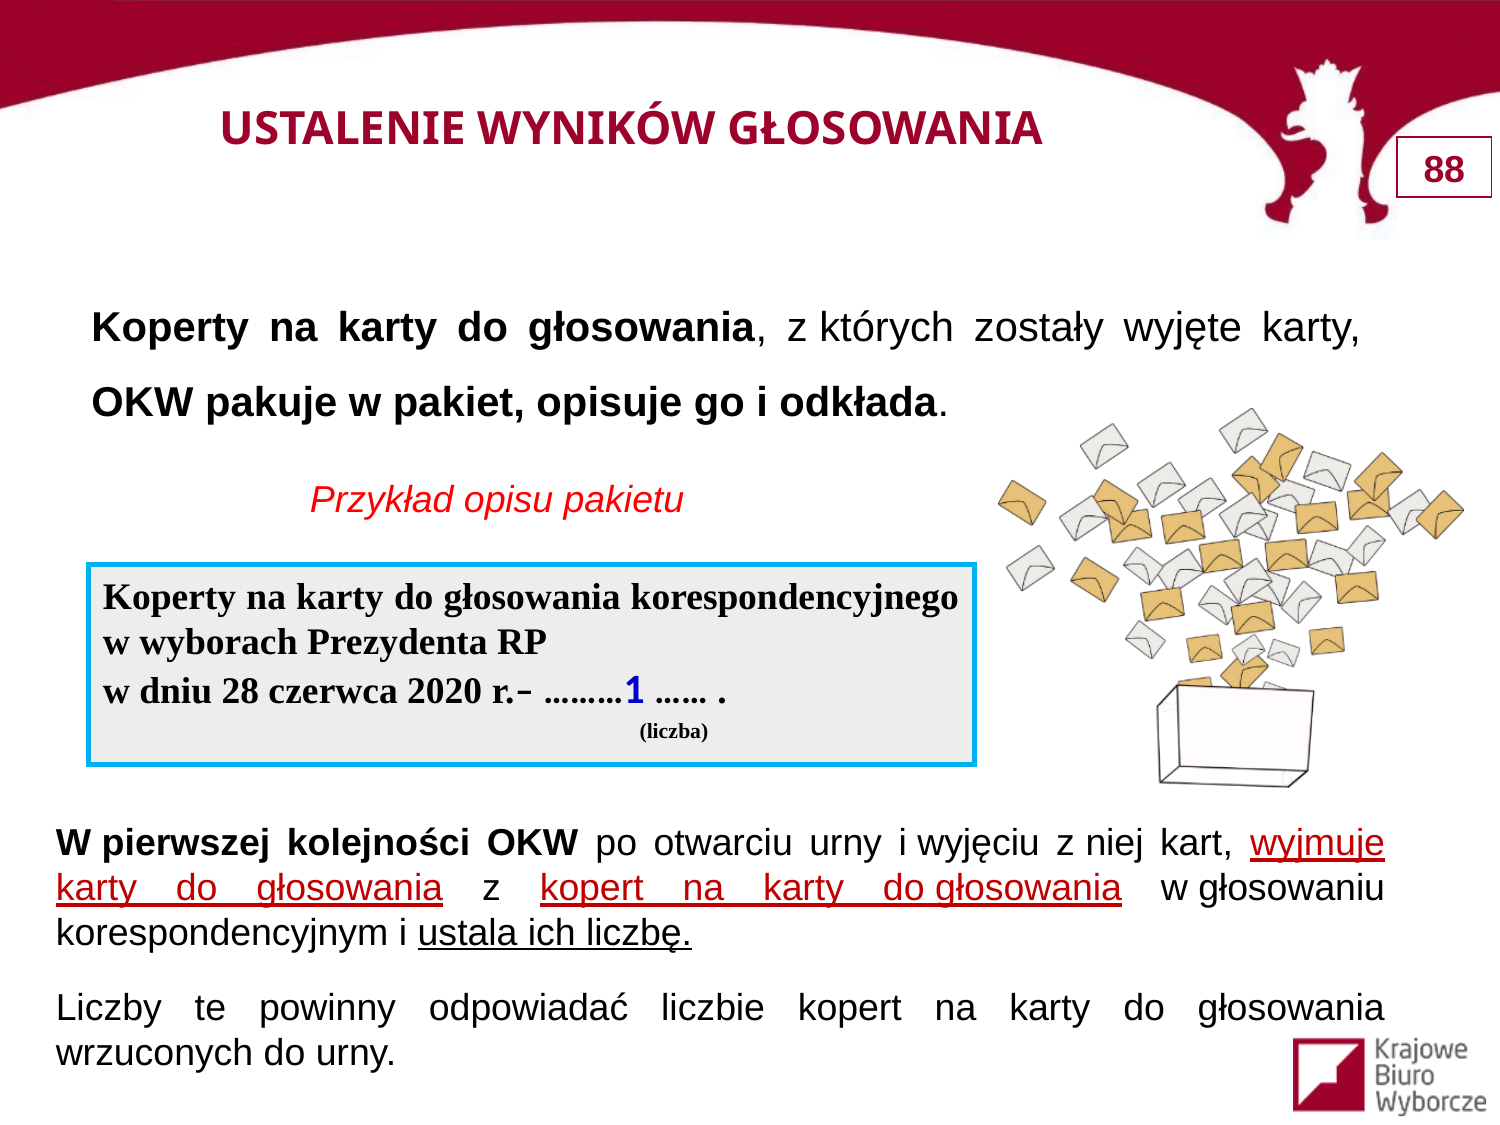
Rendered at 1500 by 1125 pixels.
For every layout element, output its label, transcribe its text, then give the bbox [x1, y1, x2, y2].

text_box USTALENIE WYNIKÓW GŁOSOWANIA [5, 91, 1258, 172]
text_box Koperty na karty do głosowania korespondencyjnego w wyborach Prezydenta RP w dniu 28 czerwca 2020 r.– ………1 …… . (liczba) [88, 564, 975, 765]
picture [998, 408, 1465, 788]
text_box Koperty na karty do głosowania, z których zostały wyjęte karty, OKW pakuje w pakiet, opisuje go i odkłada. [76, 267, 1376, 432]
text_box Przykład opisu pakietu [295, 467, 727, 528]
text_box W pierwszej kolejności OKW po otwarciu urny i wyjęciu z niej kart, wyjmuje karty do głosowania z kopert na karty do głosowania w głosowaniu korespondencyjnym i ustala ich liczbę. Liczby te powinny odpowiadać liczbie kopert na karty do głosowania wrzuconych do urny. [41, 810, 1400, 1081]
picture [1293, 1035, 1488, 1118]
picture [0, 0, 1500, 262]
